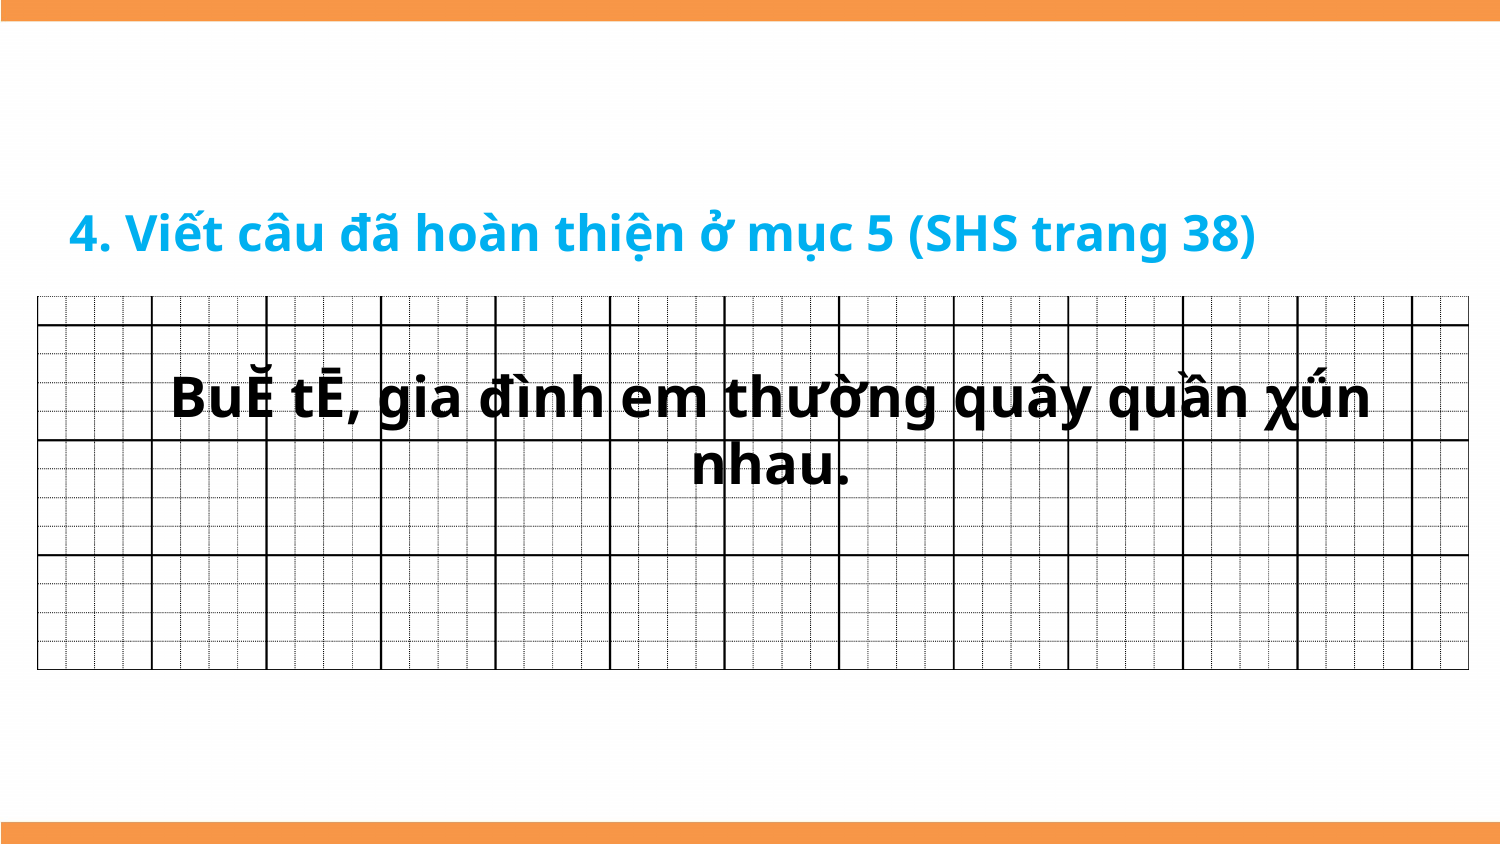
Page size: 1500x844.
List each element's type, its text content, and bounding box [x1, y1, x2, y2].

picture [0, 0, 1500, 844]
text_box 4. Viết câu đã hoàn thiện ở mục 5 (SHS trang 38) [54, 193, 1449, 269]
